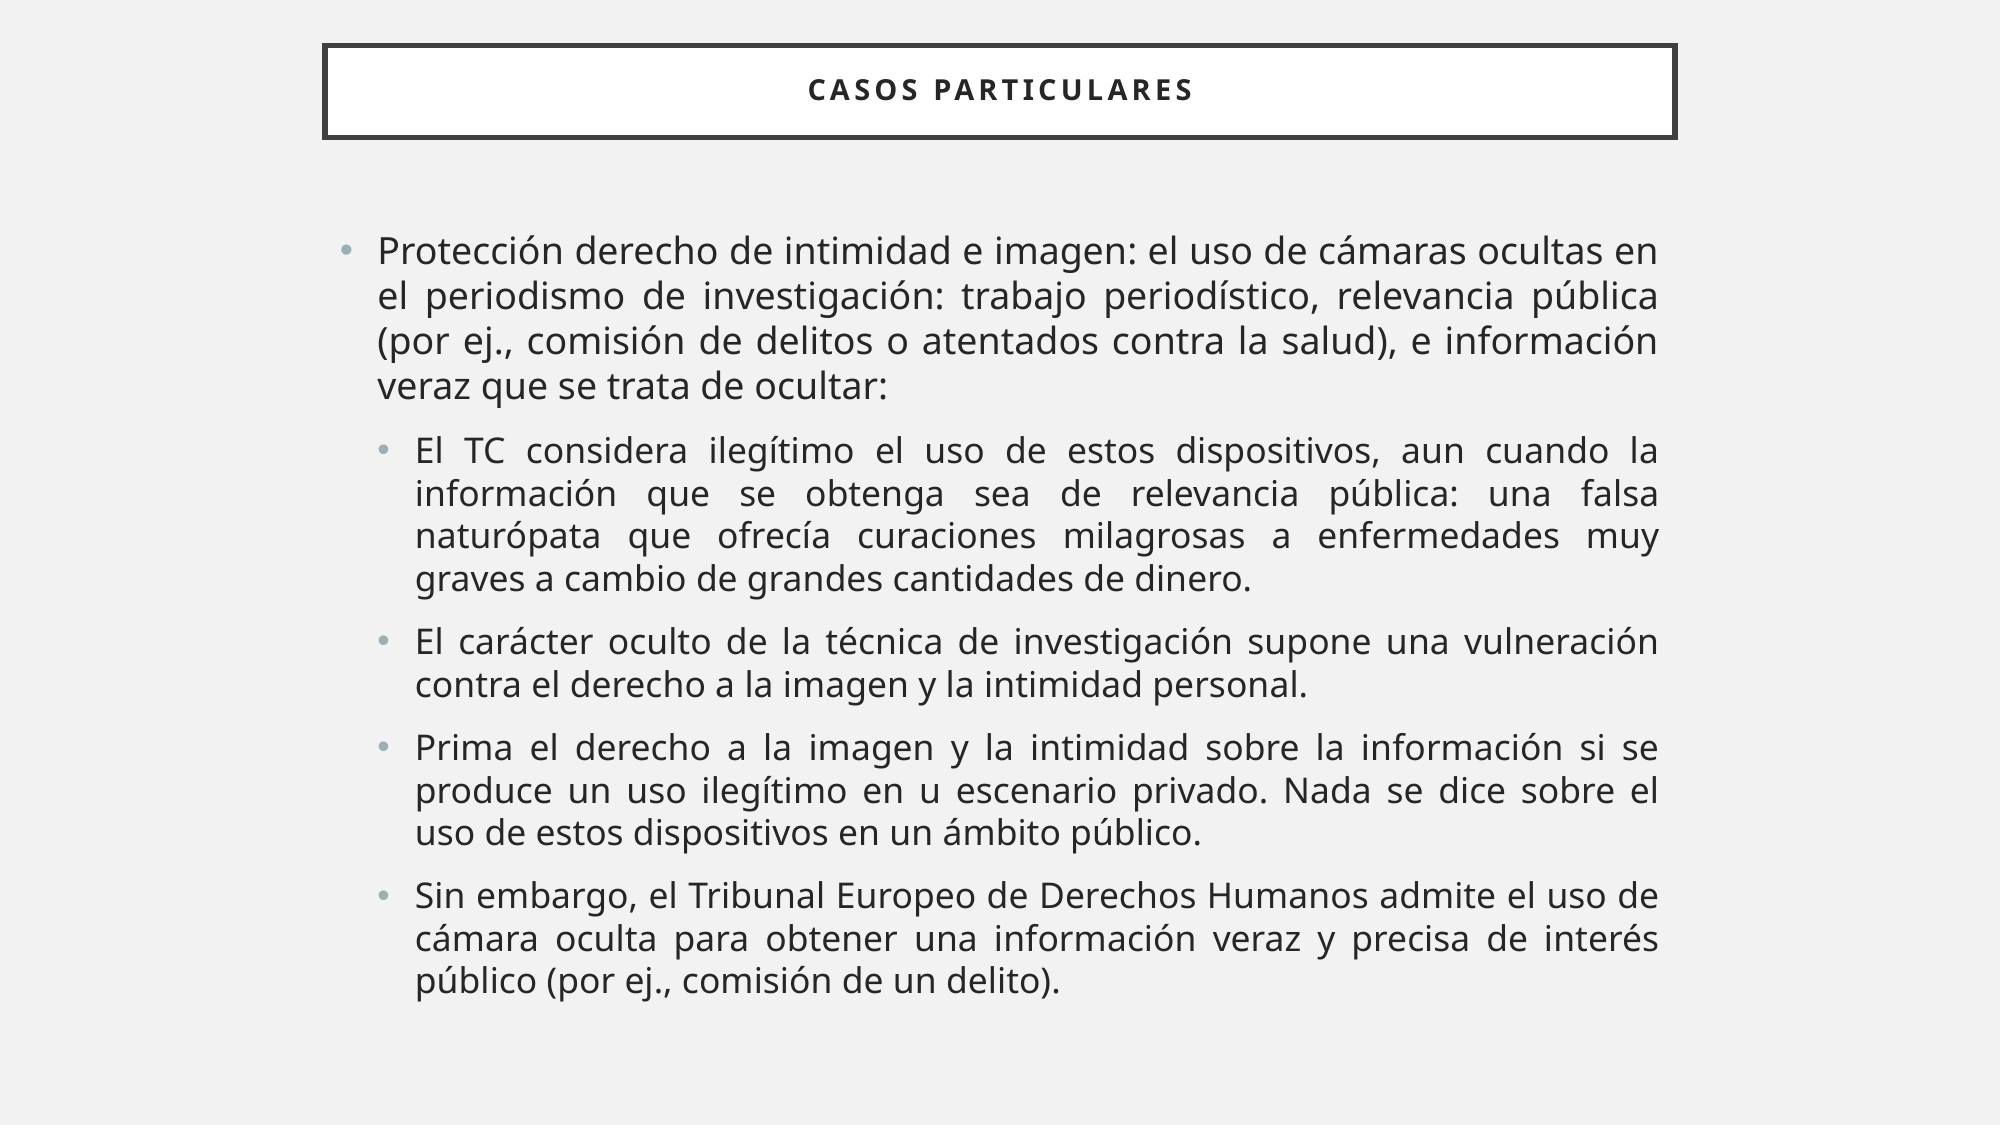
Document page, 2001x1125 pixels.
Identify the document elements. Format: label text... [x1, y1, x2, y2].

title CASOS PARTICULARES [322, 43, 1678, 140]
list Protección derecho de intimidad e imagen: el uso de cámaras ocultas en el periodismo de investigación: trabajo periodístico, relevancia pública (por ej., comisión de delitos o atentados contra la salud), e información veraz que se trata de ocultar: El TC considera ilegítimo el uso de estos dispositivos, aun cuando la información que se obtenga sea de relevancia pública: una falsa naturópata que ofrecía curaciones milagrosas a enfermedades muy graves a cambio de grandes cantidades de dinero. El carácter oculto de la técnica de investigación supone una vulneración contra el derecho a la imagen y la intimidad personal. Prima el derecho a la imagen y la intimidad sobre la información si se produce un uso ilegítimo en u escenario privado. Nada se dice sobre el uso de estos dispositivos en un ámbito público. Sin embargo, el Tribunal Europeo de Derechos Humanos admite el uso de cámara oculta para obtener una información veraz y precisa de interés público (por ej., comisión de un delito). [324, 219, 1675, 1006]
